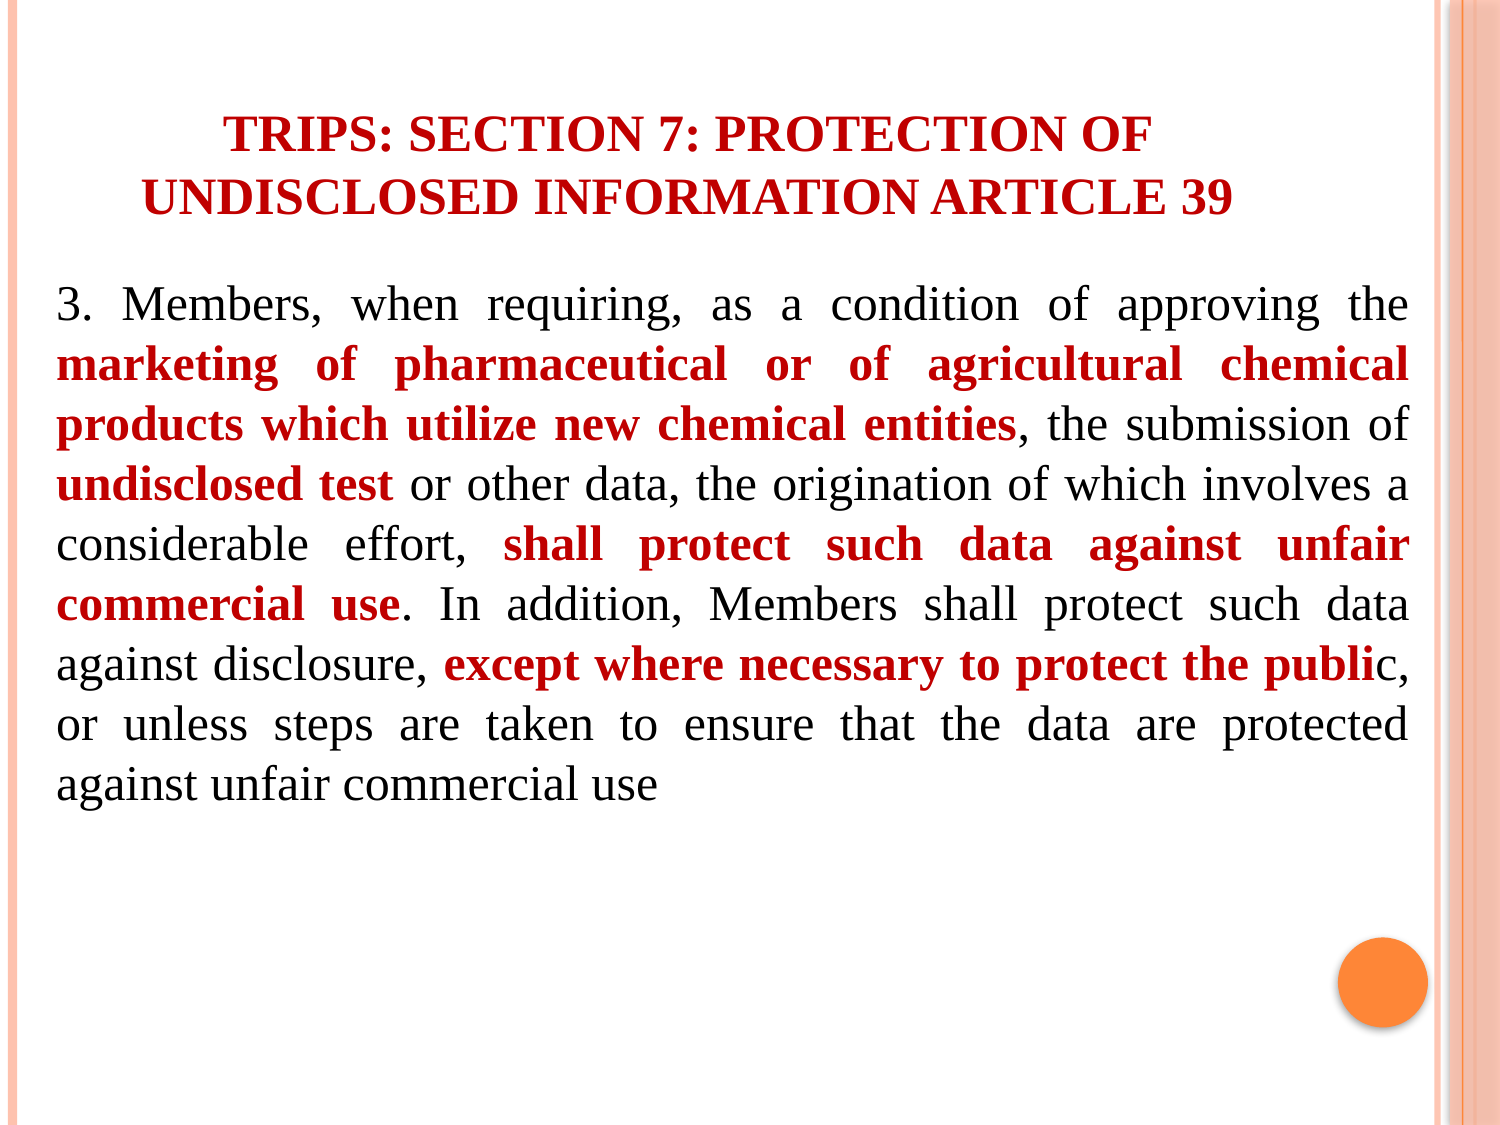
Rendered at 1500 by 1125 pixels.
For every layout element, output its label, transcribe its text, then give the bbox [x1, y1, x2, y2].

list 3. Members, when requiring, as a condition of approving the marketing of pharmaceutical or of agricultural chemical products which utilize new chemical entities, the submission of undisclosed test or other data, the origination of which involves a considerable effort, shall protect such data against unfair commercial use. In addition, Members shall protect such data against disclosure, except where necessary to protect the public, or unless steps are taken to ensure that the data are protected against unfair commercial use [41, 262, 1425, 1059]
title TRIPs: SECTION 7: PROTECTION OF UNDISCLOSED INFORMATION Article 39 [75, 45, 1300, 233]
